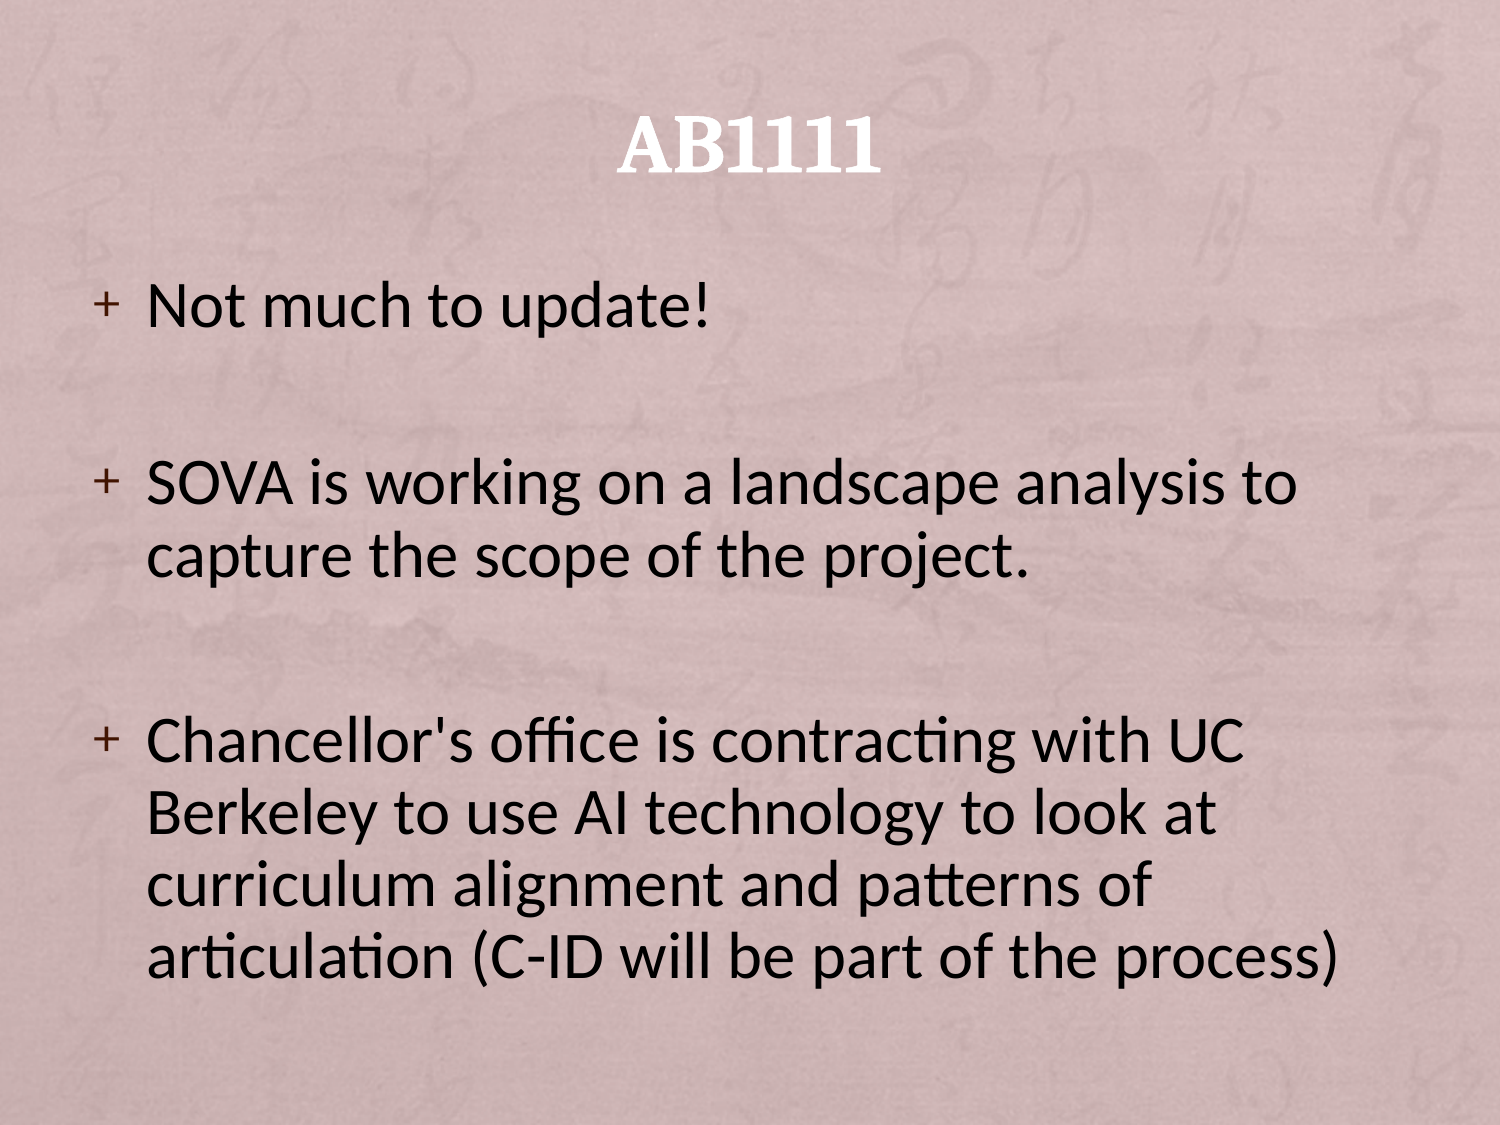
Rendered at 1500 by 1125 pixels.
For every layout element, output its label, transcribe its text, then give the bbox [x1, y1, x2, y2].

list Not much to update! SOVA is working on a landscape analysis to capture the scope of the project. Chancellor's office is contracting with UC Berkeley to use AI technology to look at curriculum alignment and patterns of articulation (C-ID will be part of the process) [75, 262, 1425, 1038]
title AB1111 [75, 45, 1425, 233]
